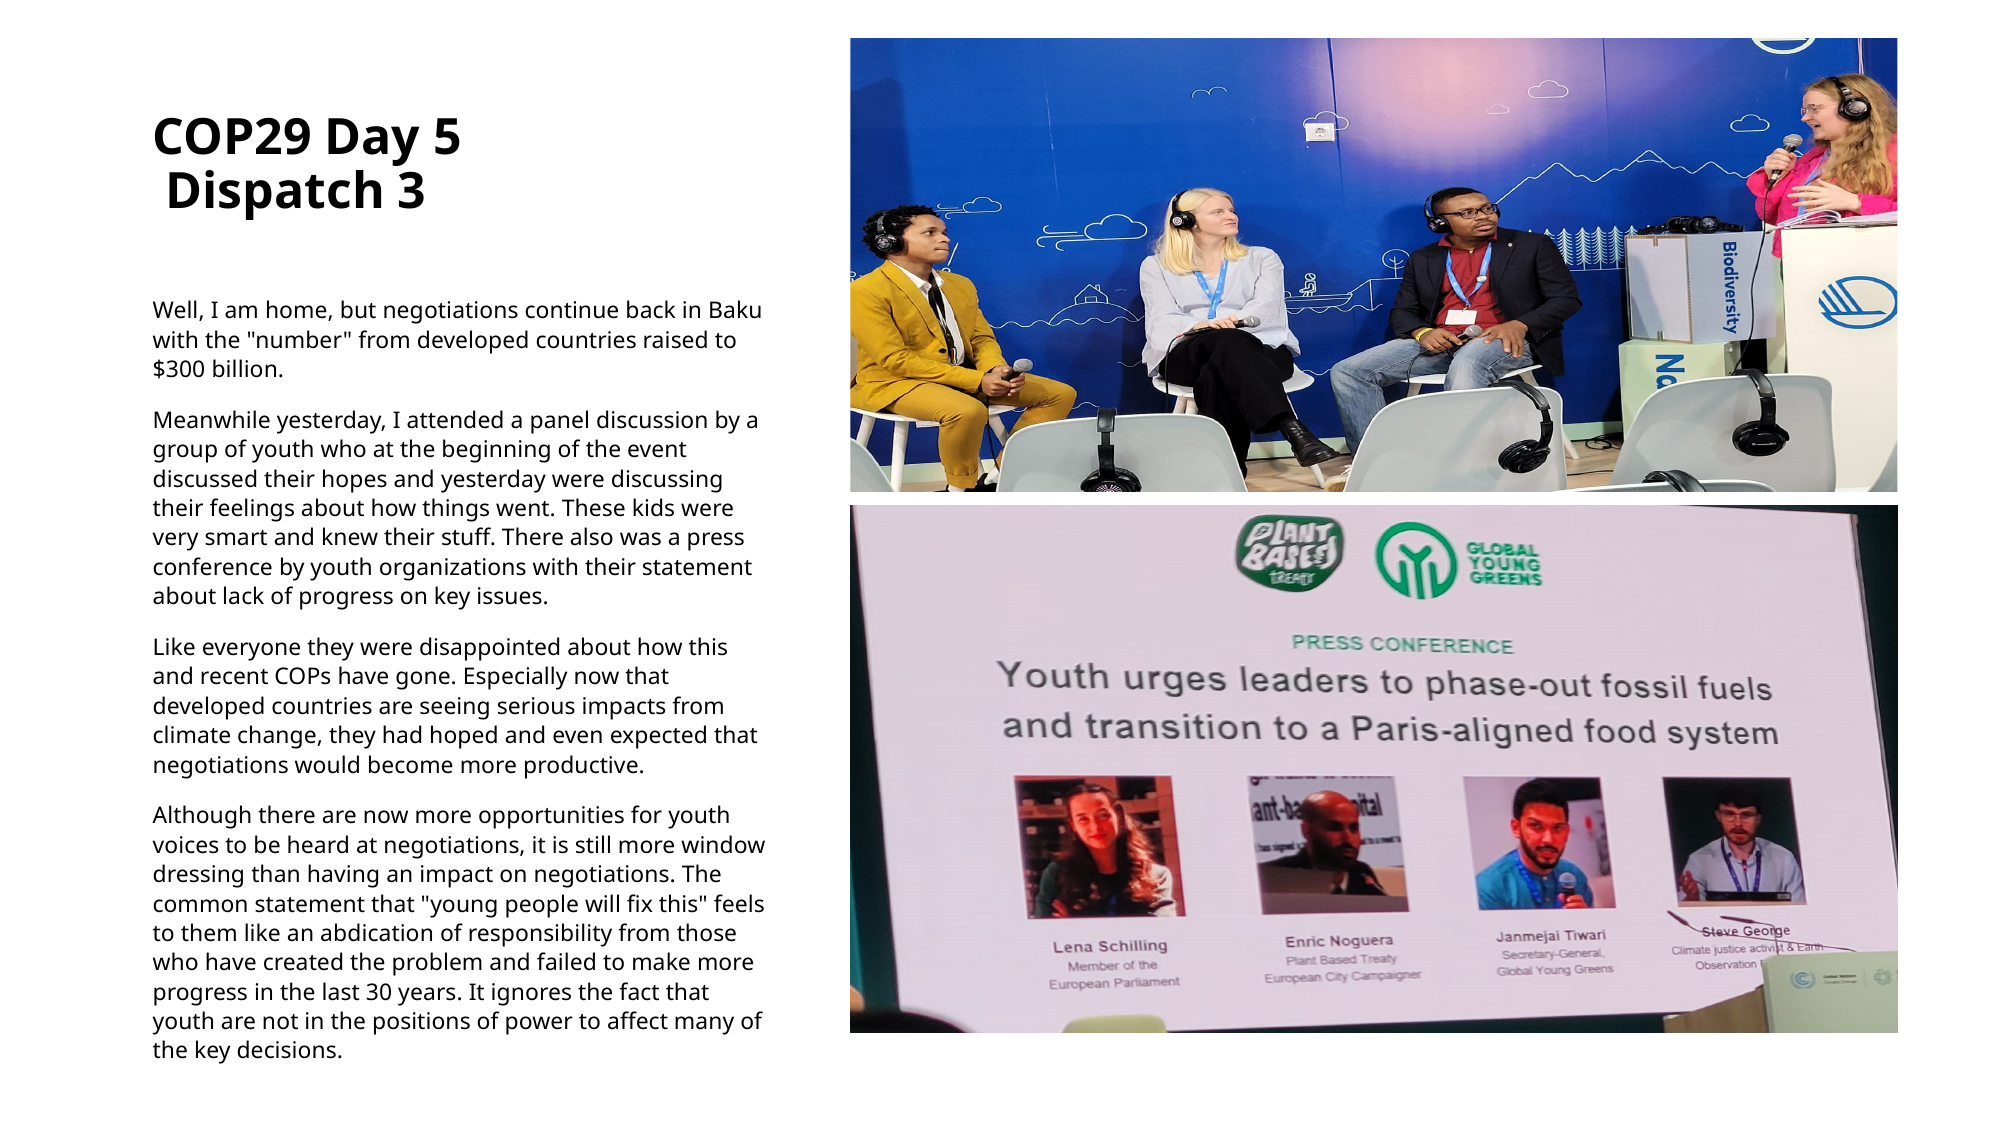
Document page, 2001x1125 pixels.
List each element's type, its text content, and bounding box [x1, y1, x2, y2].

picture [849, 505, 1898, 1033]
title COP29 Day 5 Dispatch 3 [137, 75, 783, 286]
list Well, I am home, but negotiations continue back in Baku with the "number" from developed countries raised to $300 billion. Meanwhile yesterday, I attended a panel discussion by a group of youth who at the beginning of the event discussed their hopes and yesterday were discussing their feelings about how things went. These kids were very smart and knew their stuff. There also was a press conference by youth organizations with their statement about lack of progress on key issues. Like everyone they were disappointed about how this and recent COPs have gone. Especially now that developed countries are seeing serious impacts from climate change, they had hoped and even expected that negotiations would become more productive. Although there are now more opportunities for youth voices to be heard at negotiations, it is still more window dressing than having an impact on negotiations. The common statement that "young people will fix this" feels to them like an abdication of responsibility from those who have created the problem and failed to make more progress in the last 30 years. It ignores the fact that youth are not in the positions of power to affect many of the key decisions. [137, 286, 783, 1073]
picture [849, 37, 1898, 492]
